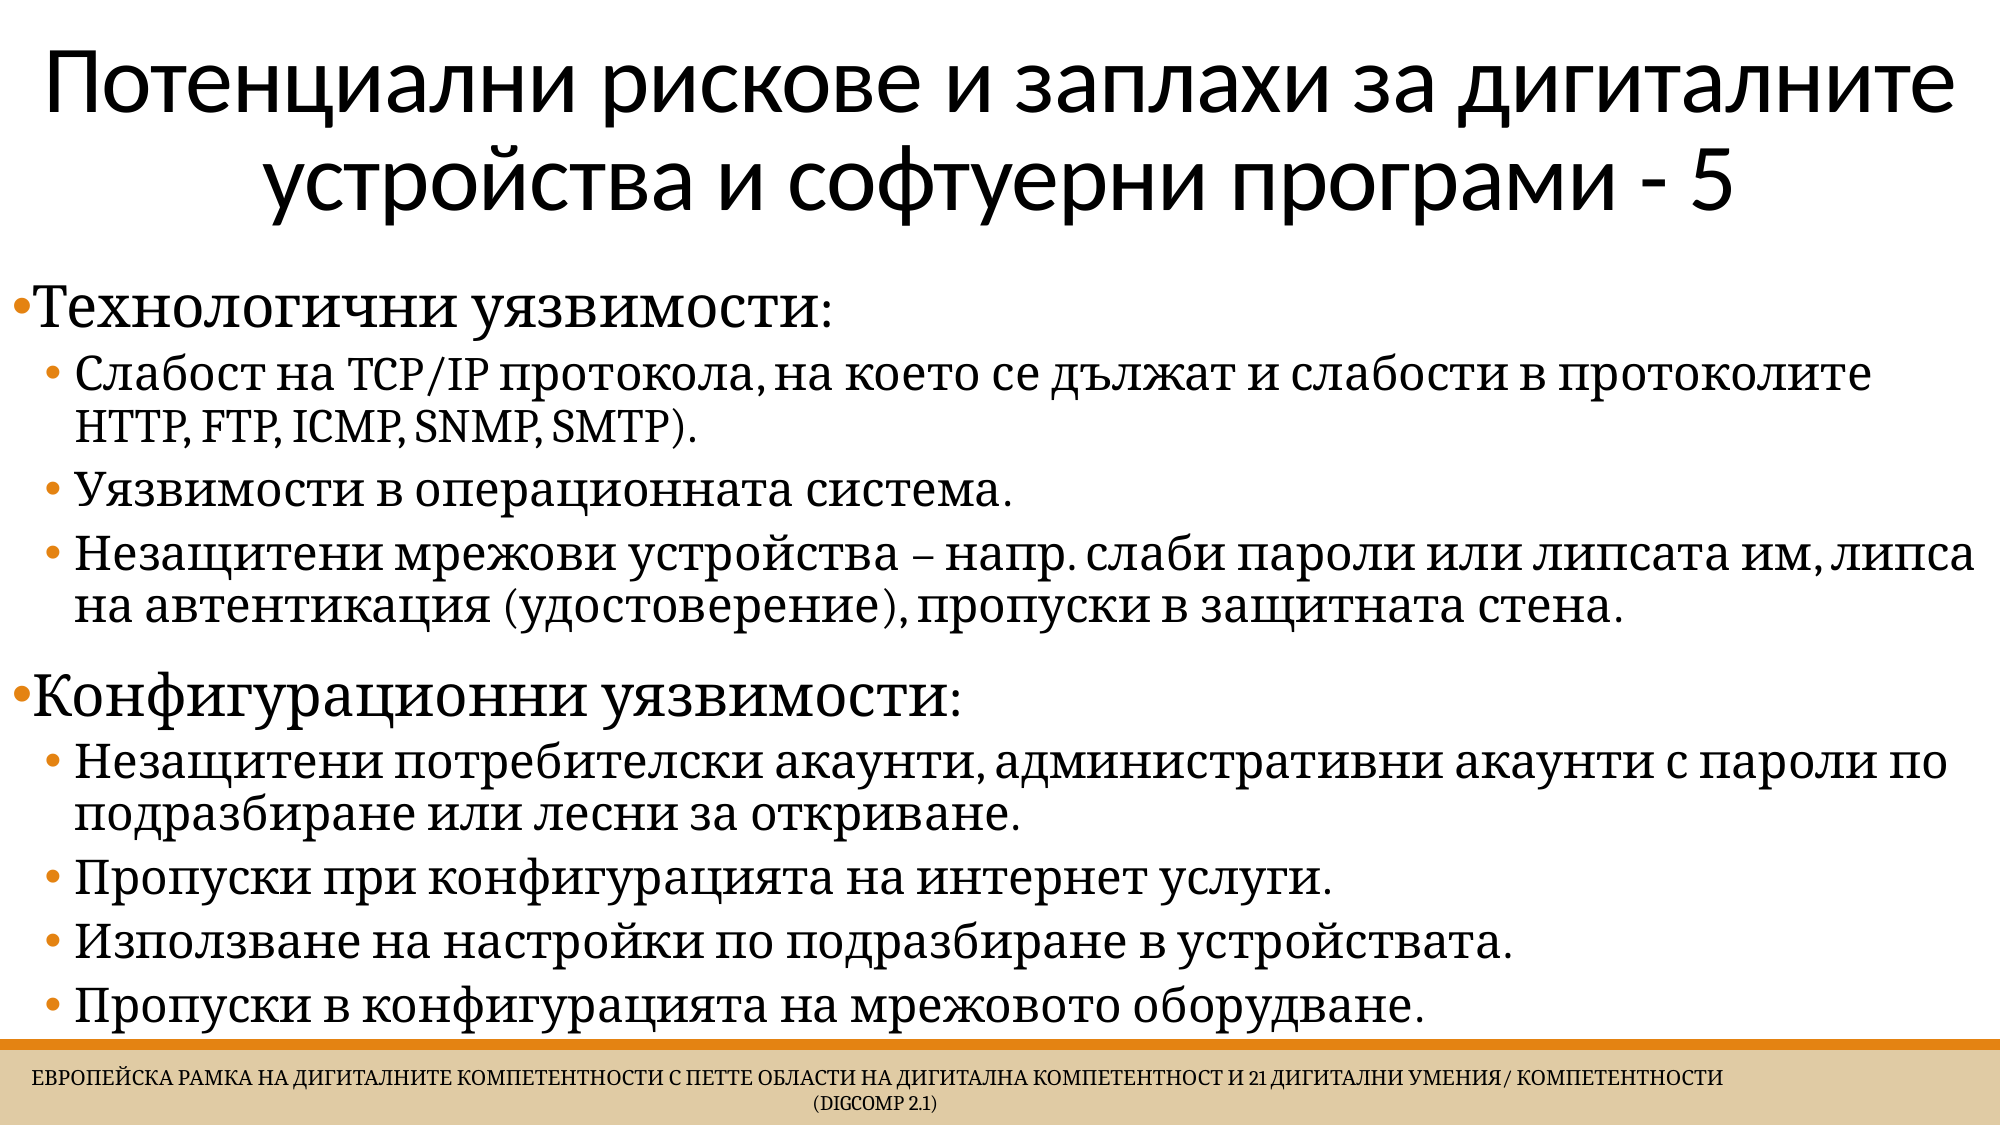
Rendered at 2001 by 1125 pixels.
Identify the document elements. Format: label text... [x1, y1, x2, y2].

list Технологични уязвимости: Слабост на TCP/IP протокола, на което се дължат и слабости в протоколите HTTP, FTP, ICMP, SNMP, SMTP). Уязвимости в операционната система. Незащитени мрежови устройства – напр. слаби пароли или липсата им, липса на автентикация (удостоверение), пропуски в защитната стена. Конфигурационни уязвимости: Незащитени потребителски акаунти, административни акаунти с пароли по подразбиране или лесни за откриване. Пропуски при конфигурацията на интернет услуги. Използване на настройки по подразбиране в устройствата. Пропуски в конфигурацията на мрежовото оборудване. [0, 265, 2000, 1034]
footer Европейска Рамка на дигиталните компетентности с петте области на дигитална компетентност и 21 дигитални умения/ компетентности (DigComp 2.1) [0, 1059, 1751, 1120]
title Потенциални рискове и заплахи за дигиталните устройства и софтуерни програми - 5 [0, 0, 2000, 238]
